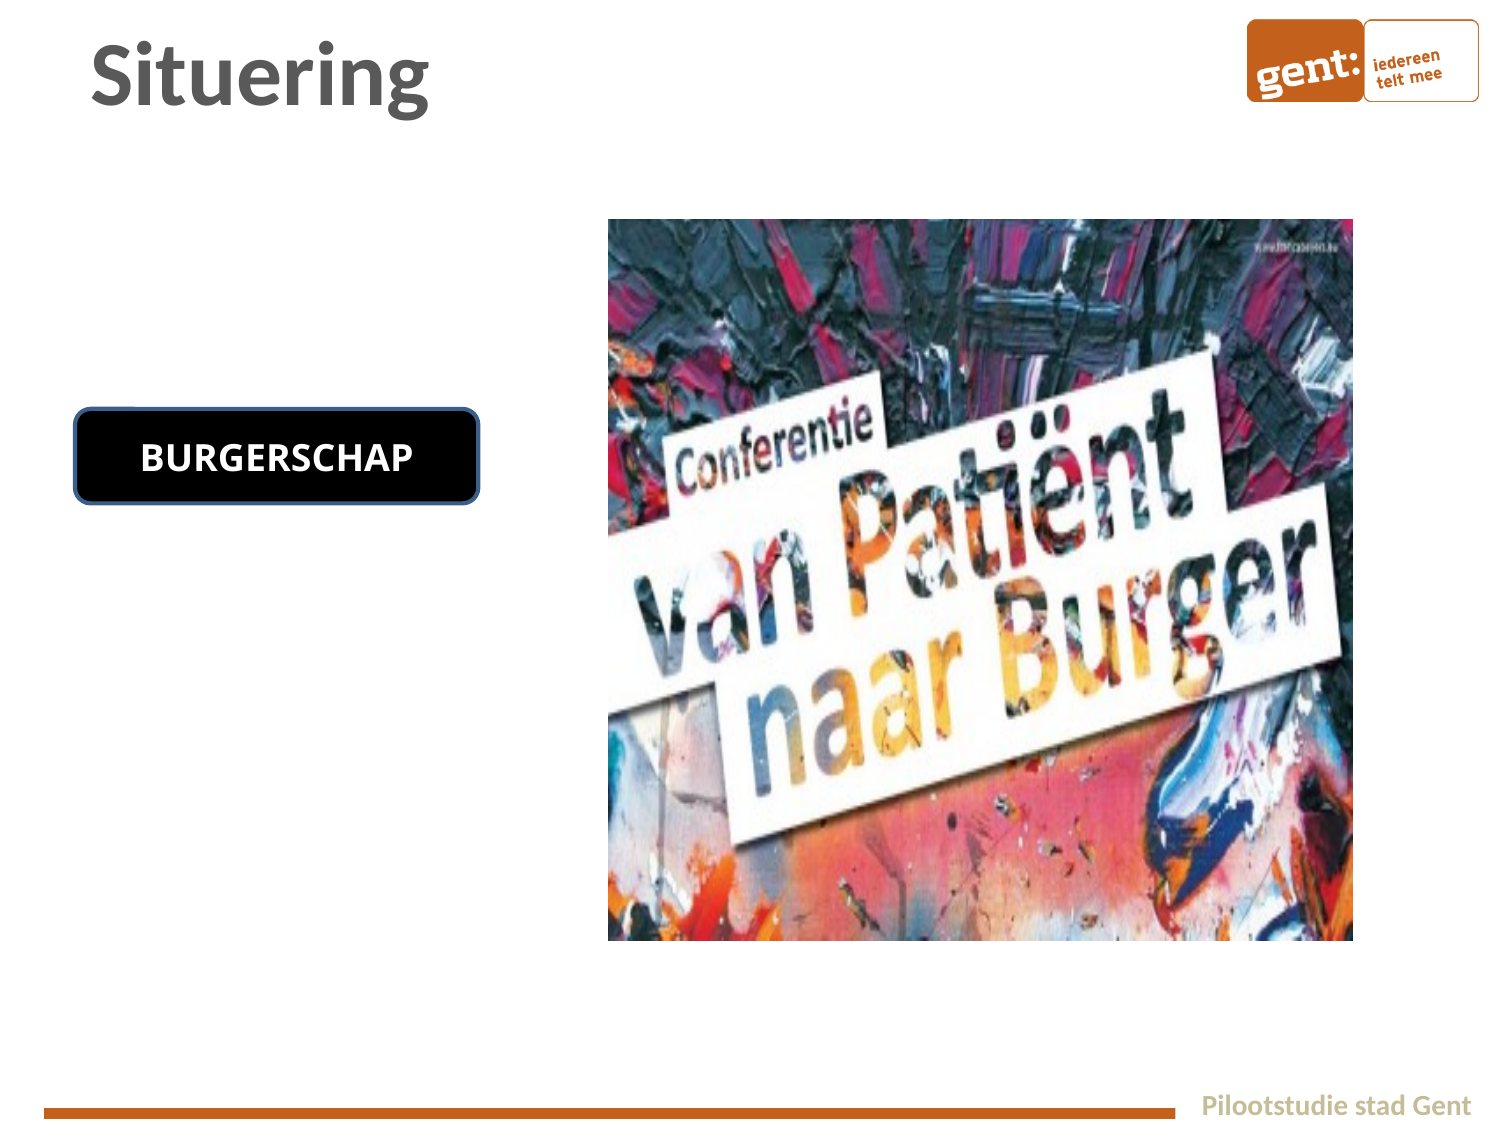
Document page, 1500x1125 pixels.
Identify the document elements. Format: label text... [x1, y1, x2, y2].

text_box BURGERSCHAP [72, 406, 481, 506]
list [607, 219, 1354, 941]
title Situering [75, 0, 1425, 138]
picture [1425, 19, 1479, 102]
